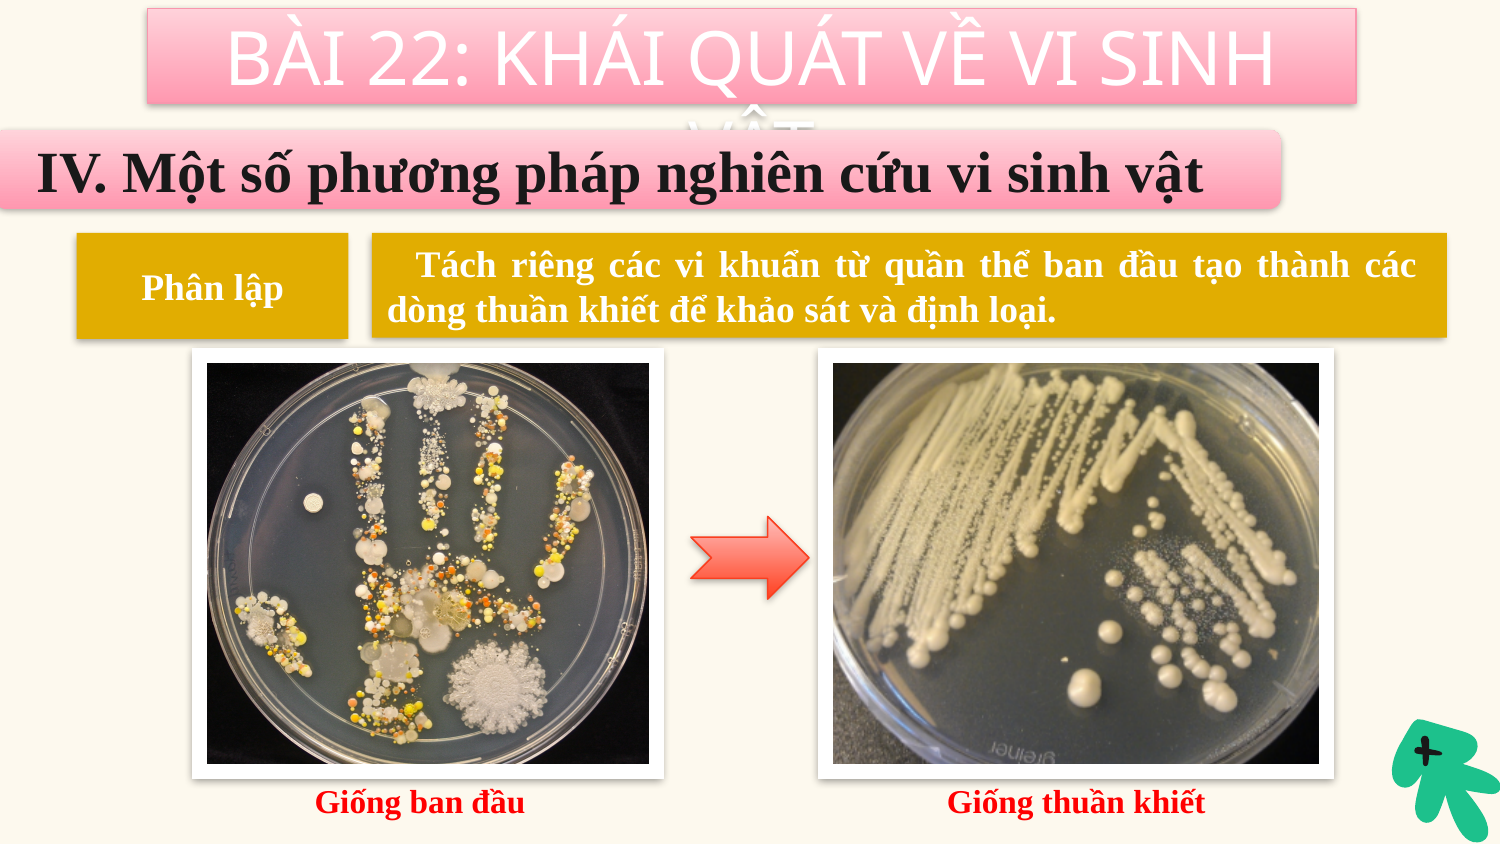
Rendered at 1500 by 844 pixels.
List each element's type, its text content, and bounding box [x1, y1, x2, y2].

text_box [690, 515, 810, 600]
text_box Phân lập [75, 231, 350, 341]
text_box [832, 362, 1320, 829]
text_box BÀI 22: KHÁI QUÁT VỀ VI SINH VẬT [147, 8, 1357, 104]
text_box Tách riêng các vi khuẩn từ quần thể ban đầu tạo thành các dòng thuần khiết để khảo sát và định loại. [371, 232, 1448, 339]
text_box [1384, 726, 1500, 837]
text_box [206, 362, 650, 829]
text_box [0, 129, 1282, 210]
